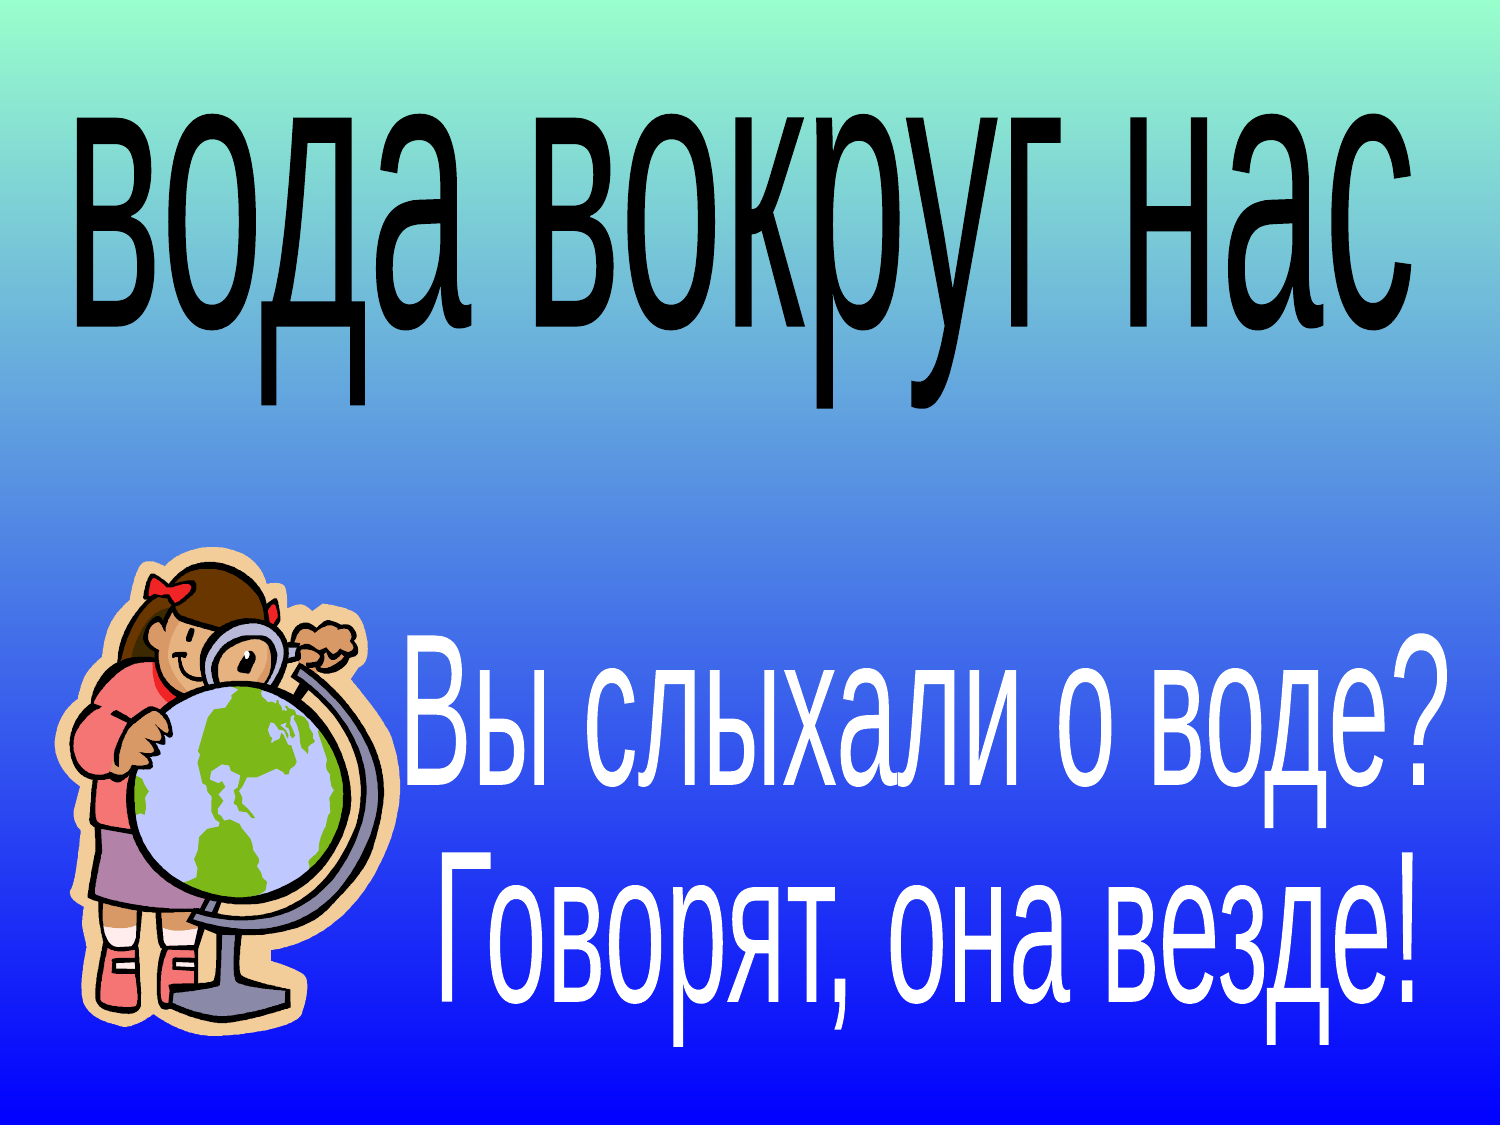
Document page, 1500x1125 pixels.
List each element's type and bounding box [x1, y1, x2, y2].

picture [52, 538, 408, 1045]
